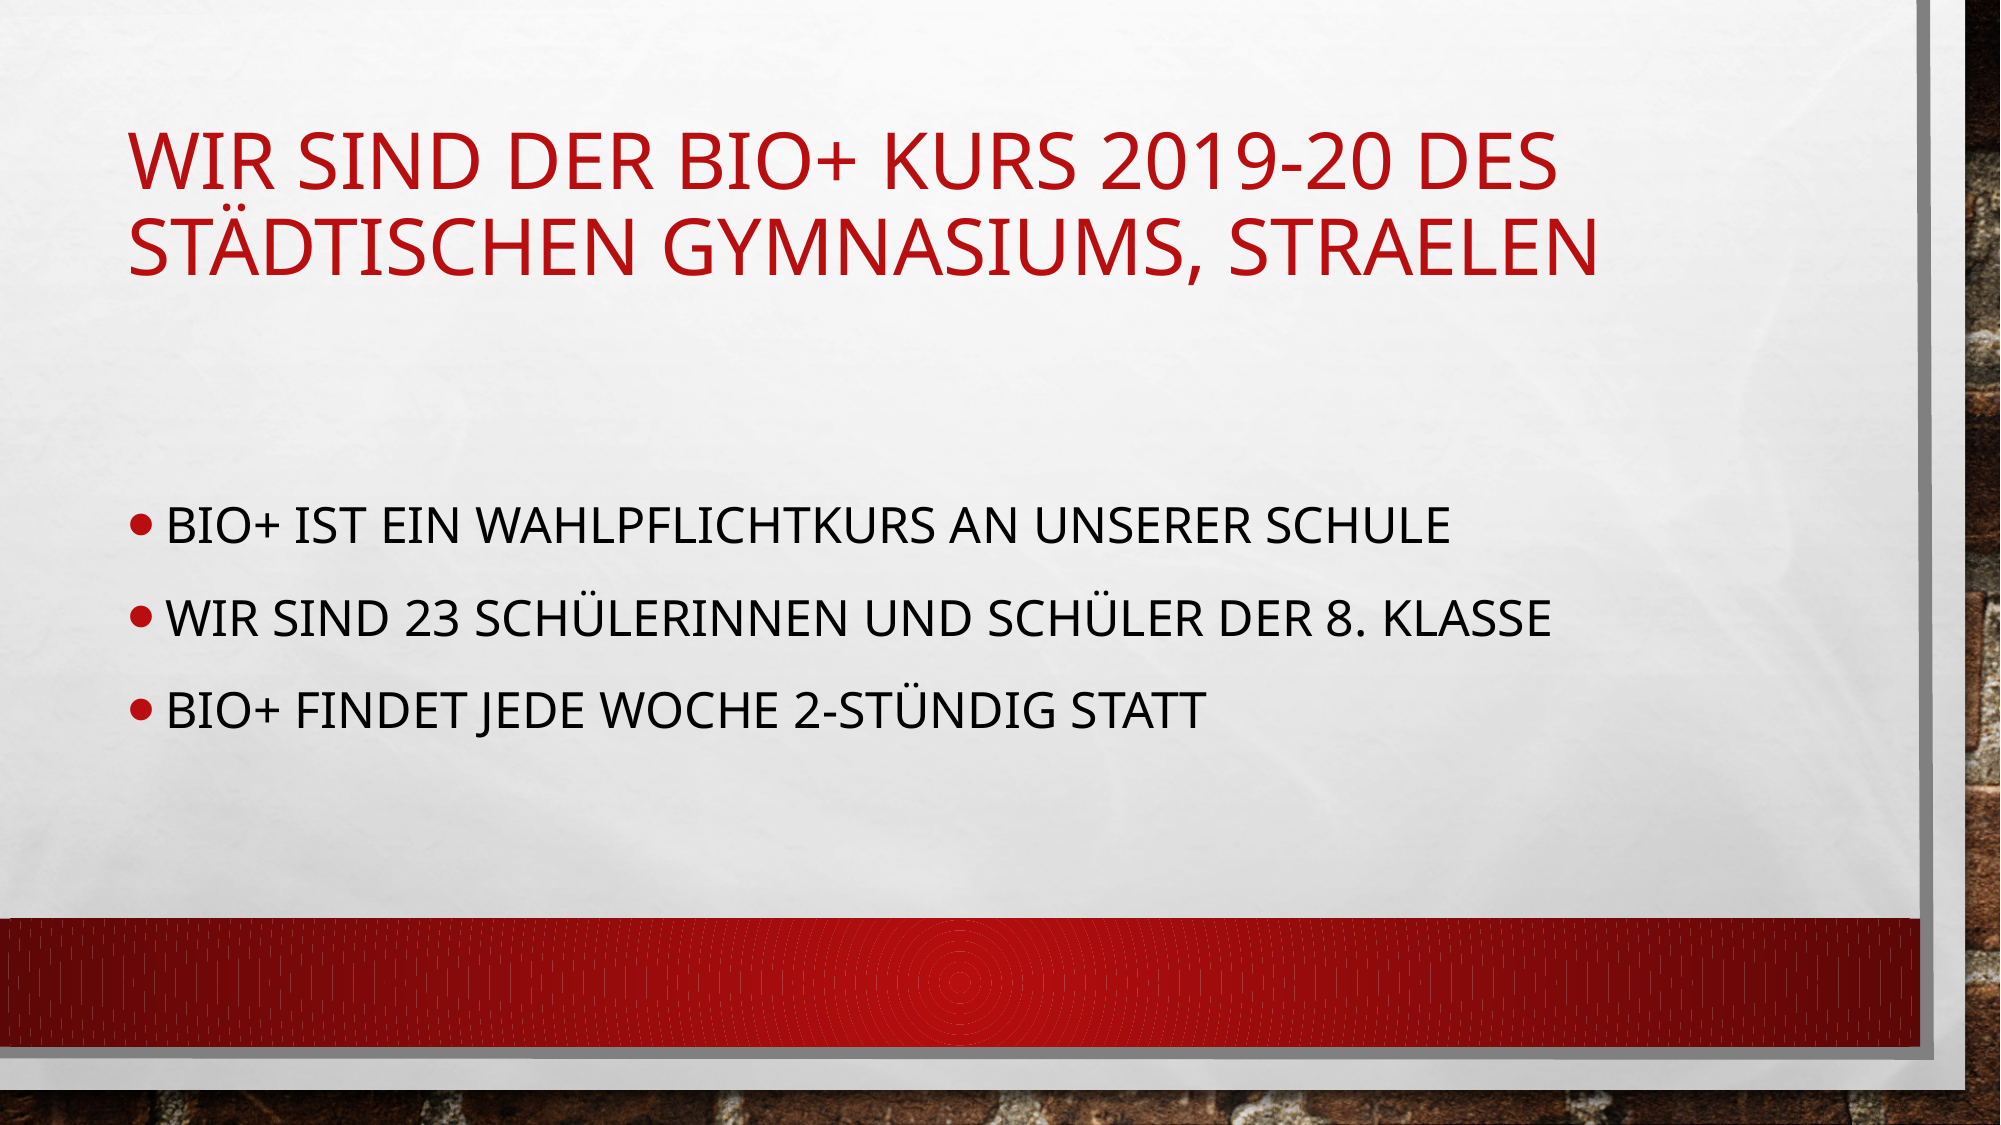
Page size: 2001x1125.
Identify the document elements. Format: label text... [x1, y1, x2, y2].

picture [0, 0, 2000, 1125]
title Wir sind der Bio+ Kurs 2019-20 des Städtischen Gymnasiums, Straelen [112, 112, 1818, 302]
list Bio+ ist ein Wahlpflichtkurs an unserer Schule Wir sind 23 Schülerinnen und Schüler der 8. Klasse Bio+ findet jede Woche 2-stündig statt [112, 338, 1818, 882]
